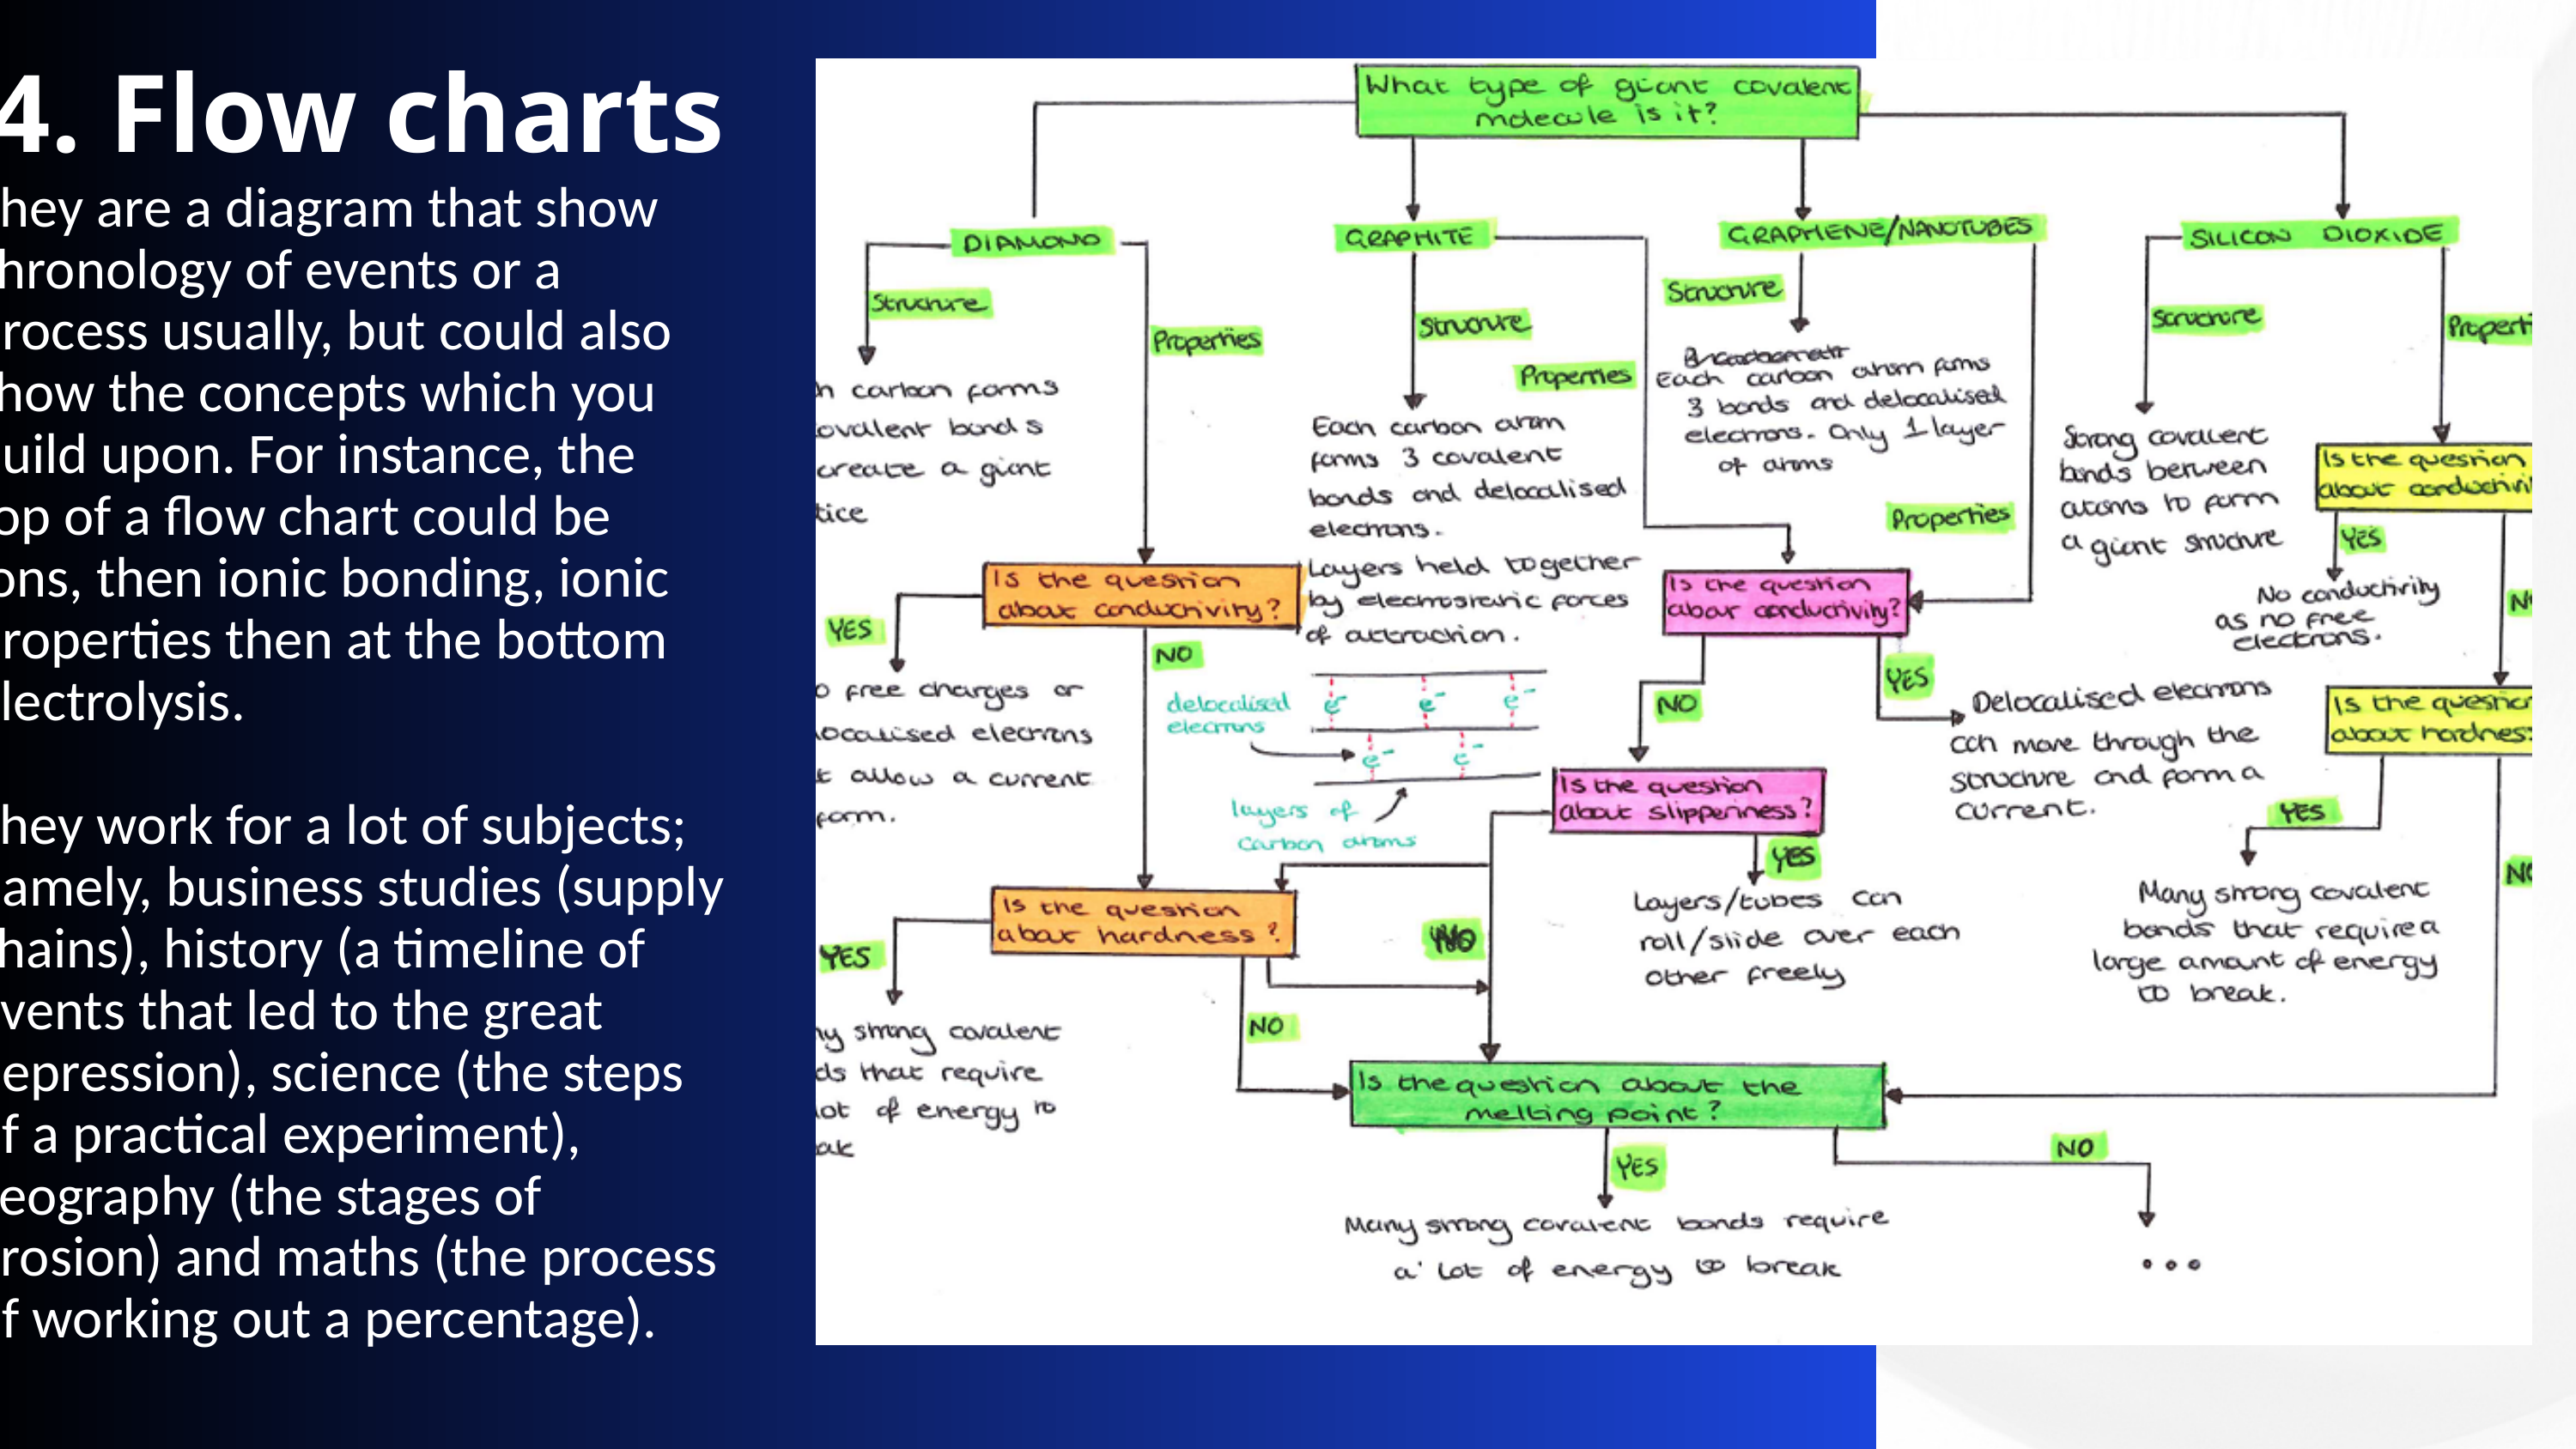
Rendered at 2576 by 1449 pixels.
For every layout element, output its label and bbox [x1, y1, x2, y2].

text_box [0, 0, 1877, 1449]
picture [815, 0, 2576, 1449]
